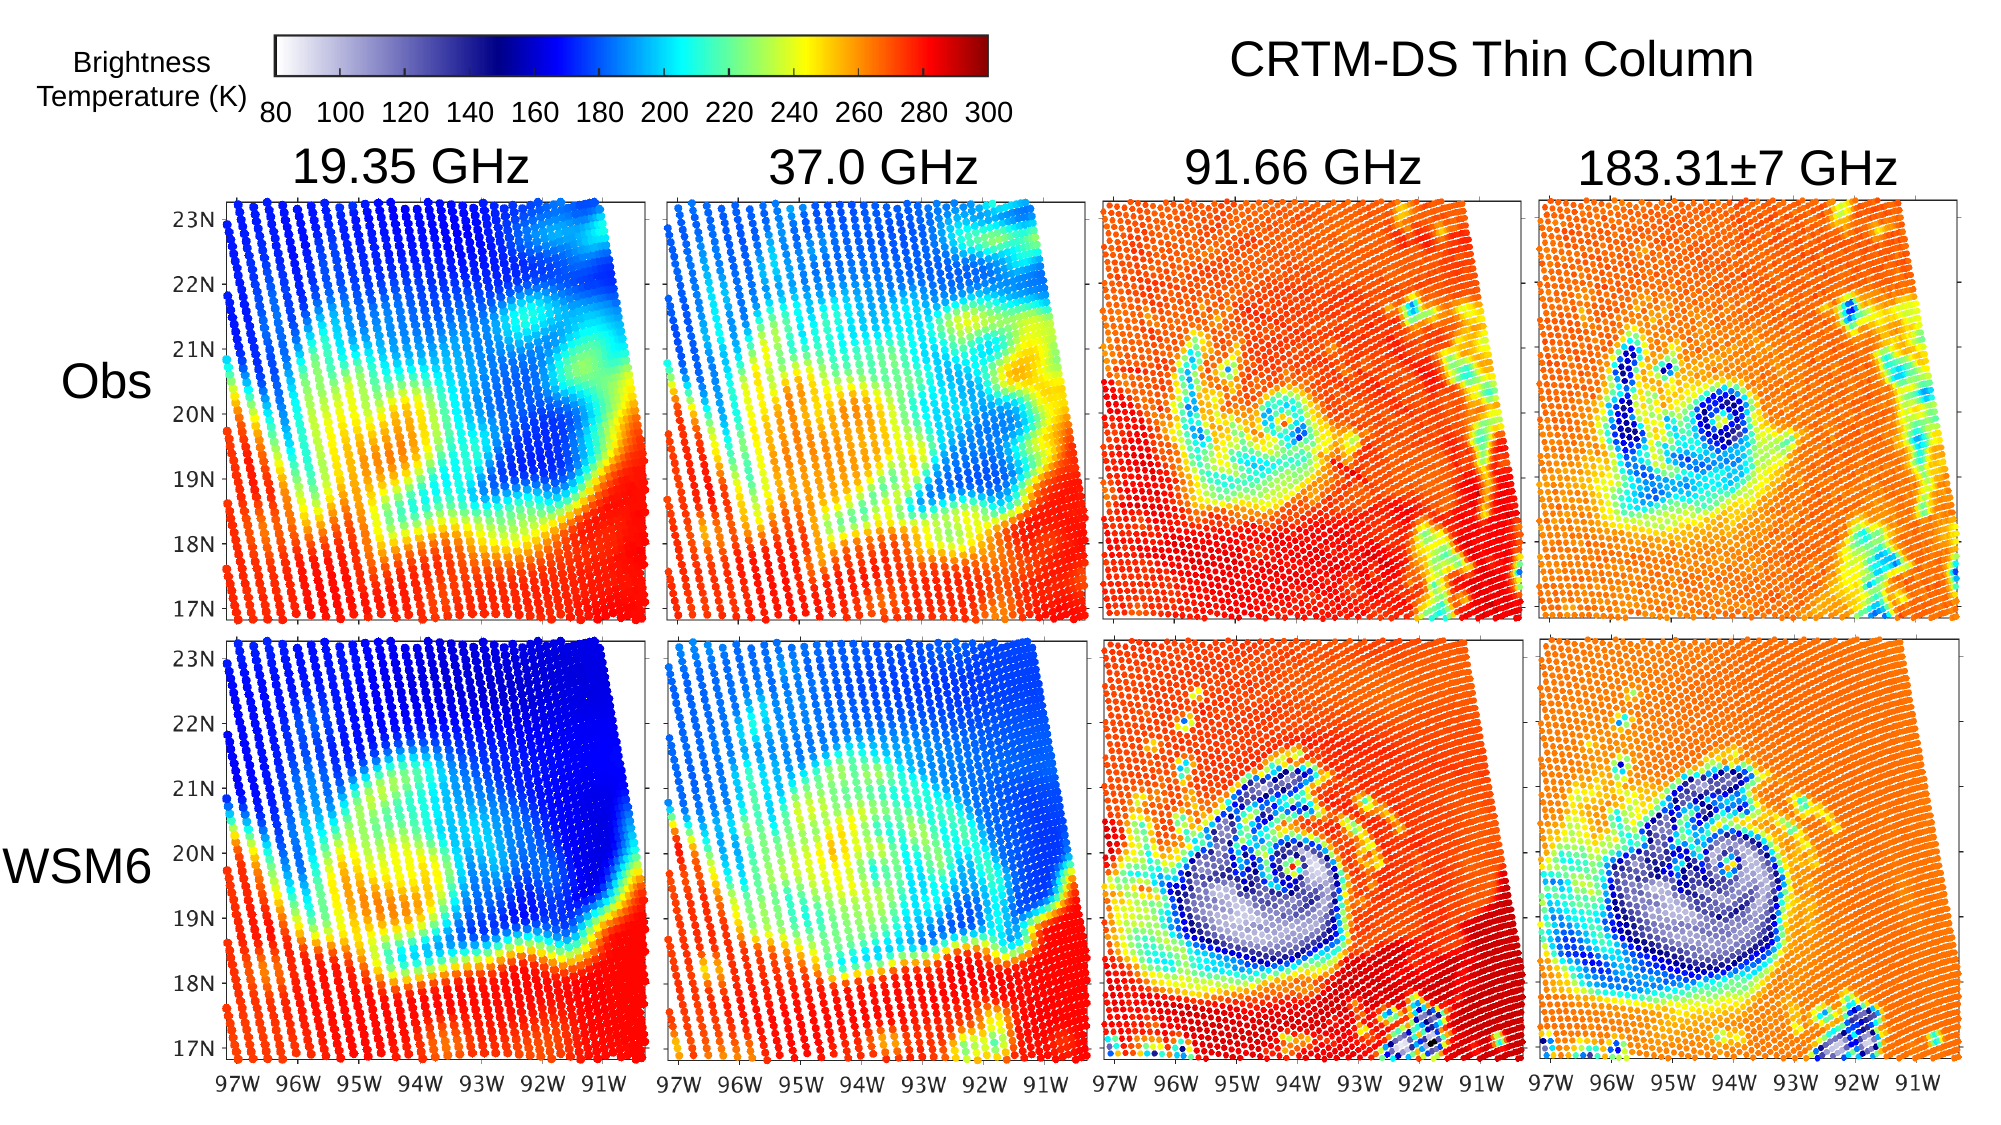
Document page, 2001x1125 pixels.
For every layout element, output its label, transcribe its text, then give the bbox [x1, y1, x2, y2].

text_box CRTM-DS Thin Column [1014, 19, 1985, 95]
text_box Brightness Temperature (K) [17, 35, 237, 121]
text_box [237, 28, 1035, 145]
text_box 183.31±7 GHz [1558, 127, 1919, 188]
text_box 37.0 GHz [693, 126, 1055, 190]
text_box Obs [25, 341, 167, 417]
text_box WSM6 [0, 825, 167, 901]
picture [167, 188, 1970, 1099]
text_box 91.66 GHz [1123, 127, 1484, 189]
text_box 19.35 GHz [231, 126, 592, 190]
